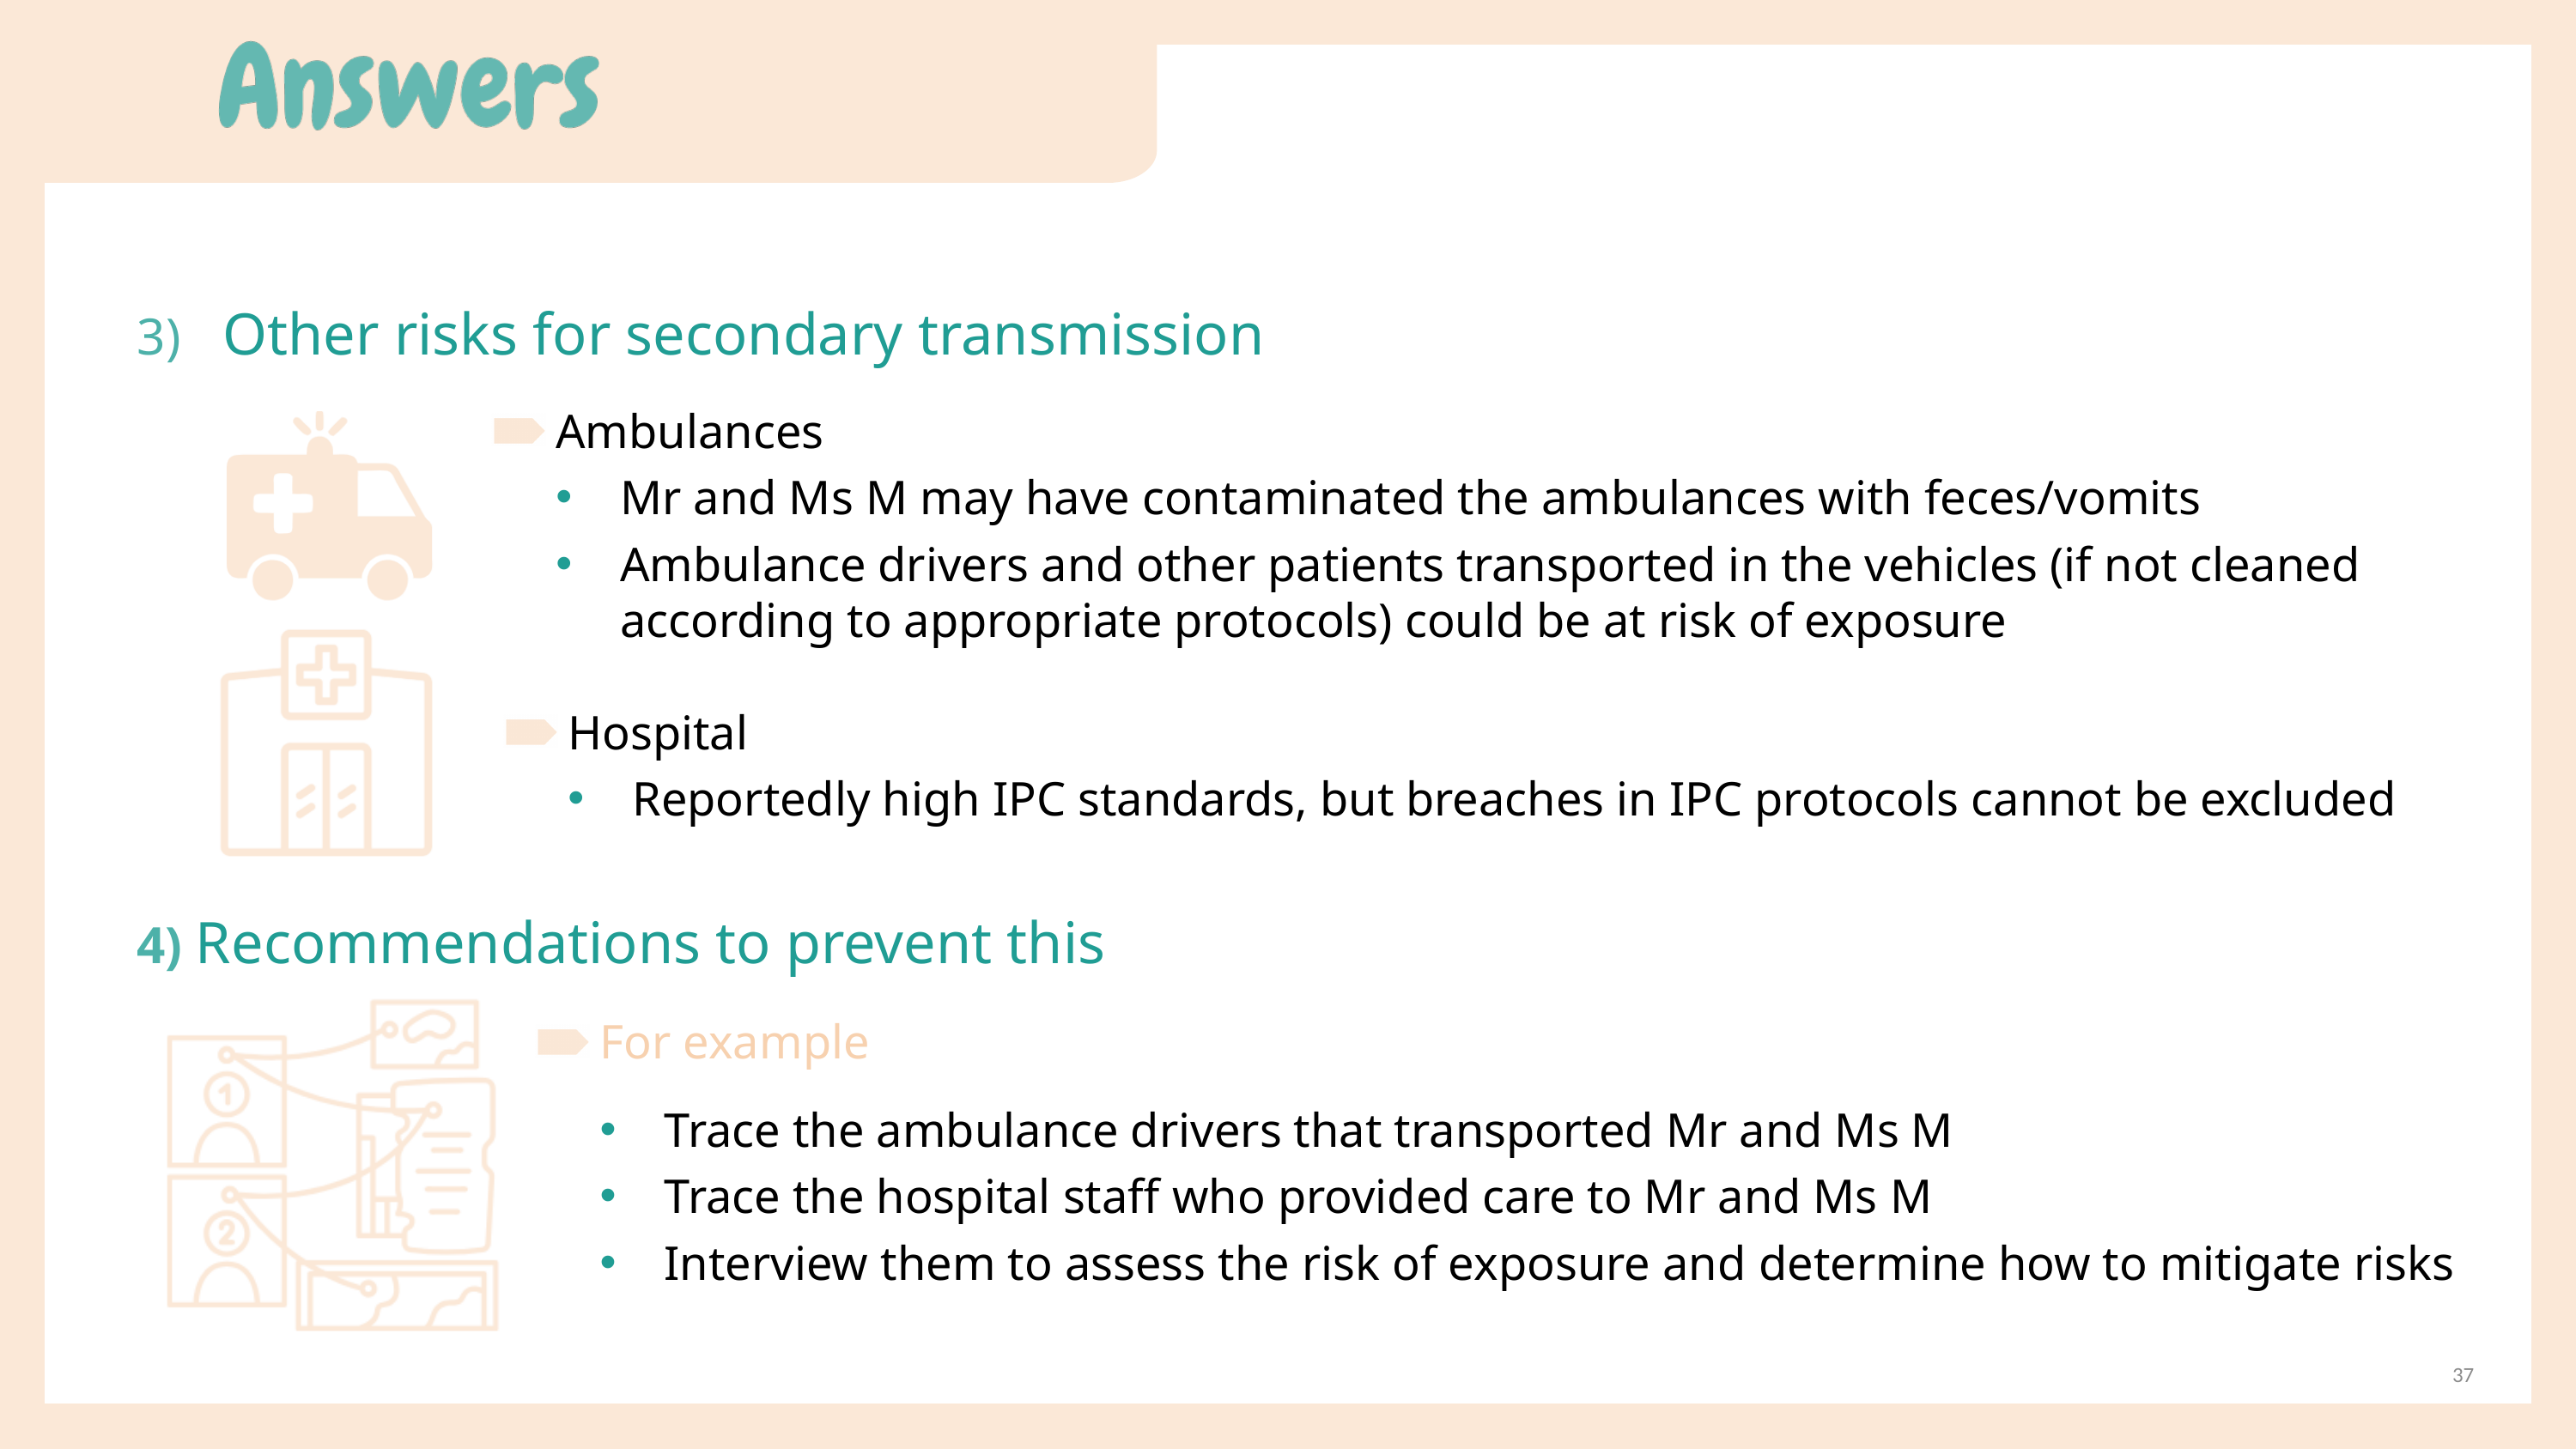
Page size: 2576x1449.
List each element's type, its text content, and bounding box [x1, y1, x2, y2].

picture [503, 714, 558, 748]
text_box Ambulances Mr and Ms M may have contaminated the ambulances with feces/vomits Ambulance drivers and other patients transported in the vehicles (if not cleaned according to appropriate protocols) could be at risk of exposure [478, 395, 2417, 653]
text_box Hospital Reportedly high IPC standards, but breaches in IPC protocols cannot be excluded [490, 696, 2576, 832]
picture [184, 614, 456, 880]
picture [144, 0, 671, 231]
text_box For example Trace the ambulance drivers that transported Mr and Ms M Trace the hospital staff who provided care to Mr and Ms M Interview them to assess the risk of exposure and determine how to mitigate risks [527, 1006, 2576, 1296]
slide_number 37 [2186, 1348, 2488, 1400]
text_box 4) Recommendations to prevent this [124, 900, 2503, 981]
picture [124, 957, 524, 1358]
text_box [0, 0, 2576, 1449]
picture [491, 413, 546, 446]
picture [535, 1024, 590, 1058]
text_box Other risks for secondary transmission [124, 291, 2562, 454]
picture [195, 411, 446, 608]
